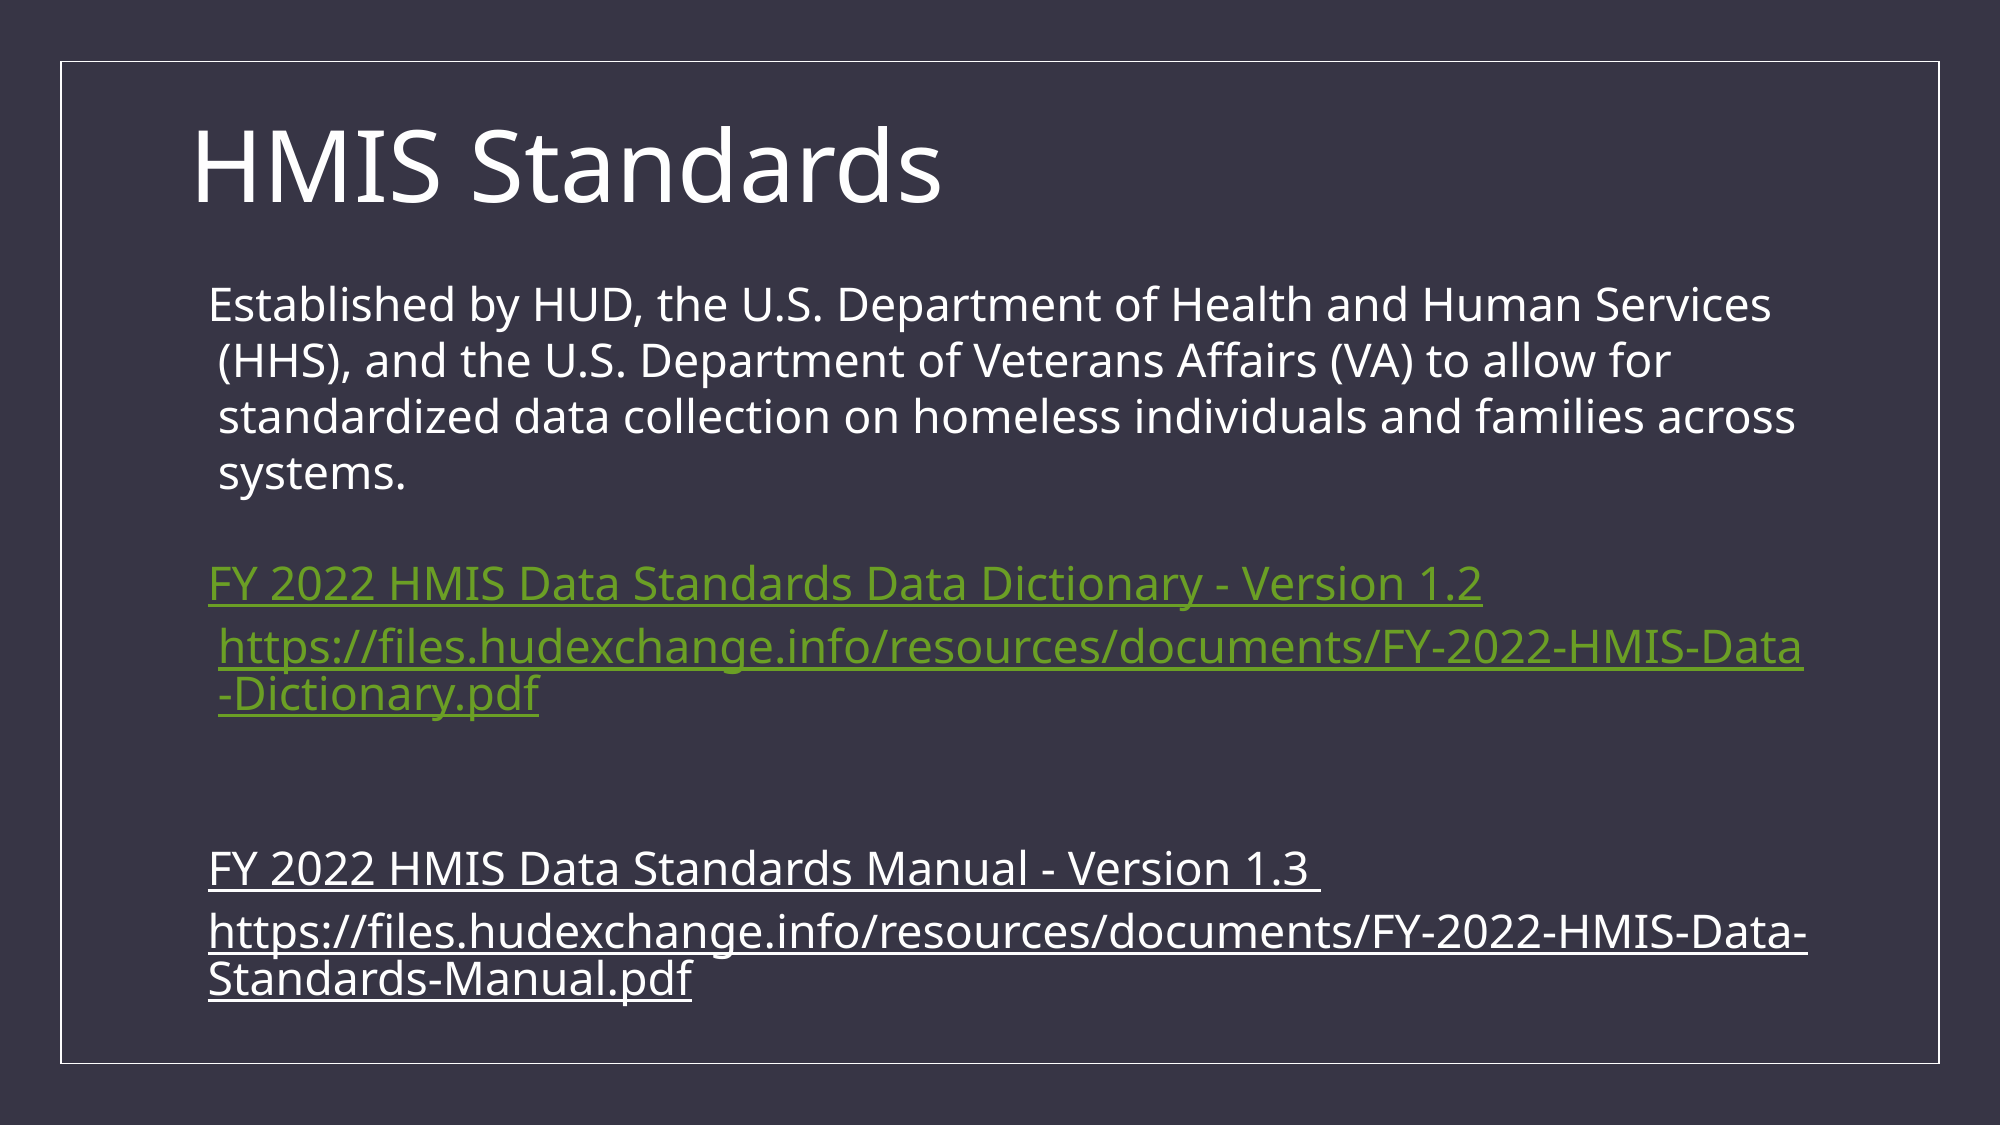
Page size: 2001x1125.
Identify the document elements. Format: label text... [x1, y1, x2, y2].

list Established by HUD, the U.S. Department of Health and Human Services (HHS), and the U.S. Department of Veterans Affairs (VA) to allow for standardized data collection on homeless individuals and families across systems. FY 2022 HMIS Data Standards Data Dictionary - Version 1.2 https://files.hudexchange.info/resources/documents/FY-2022-HMIS-Data-Dictionary.pdf FY 2022 HMIS Data Standards Manual - Version 1.3 https://files.hudexchange.info/resources/documents/FY-2022-HMIS-Data-Standards-Manual.pdf [174, 267, 1825, 990]
title HMIS Standards [174, 57, 1825, 267]
